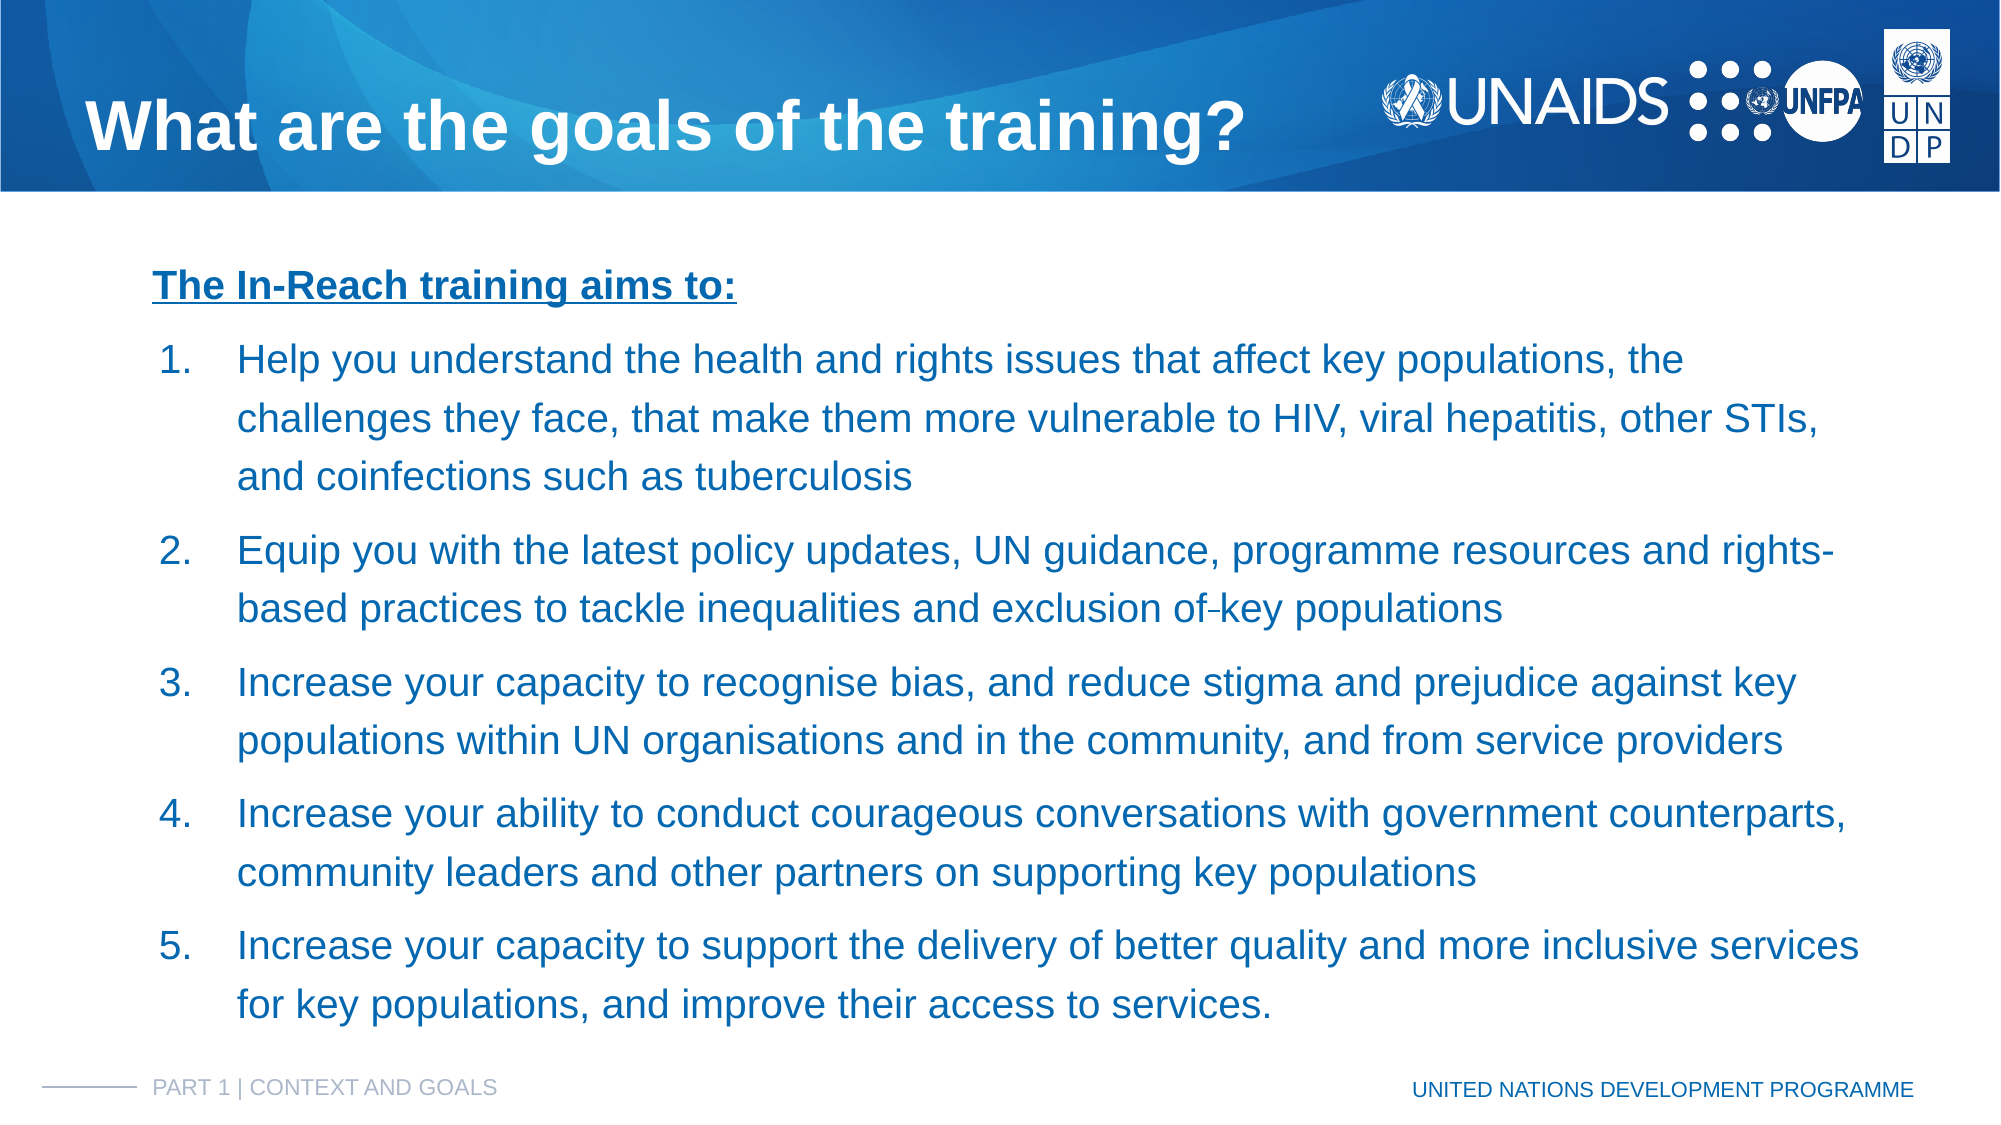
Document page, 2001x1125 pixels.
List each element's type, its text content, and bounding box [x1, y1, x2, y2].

title What are the goals of the training? [70, 40, 1796, 174]
text_box PART 1 | CONTEXT AND GOALS [137, 1065, 767, 1108]
picture [0, 0, 2000, 192]
list The In-Reach training aims to: Help you understand the health and rights issues that affect key populations, the challenges they face, that make them more vulnerable to HIV, viral hepatitis, other STIs, and coinfections such as tuberculosis Equip you with the latest policy updates, UN guidance, programme resources and rights-based practices to tackle inequalities and exclusion of key populations Increase your capacity to recognise bias, and reduce stigma and prejudice against key populations within UN organisations and in the community, and from service providers Increase your ability to conduct courageous conversations with government counterparts, community leaders and other partners on supporting key populations Increase your capacity to support the delivery of better quality and more inclusive services for key populations, and improve their access to services. [137, 257, 1891, 1055]
